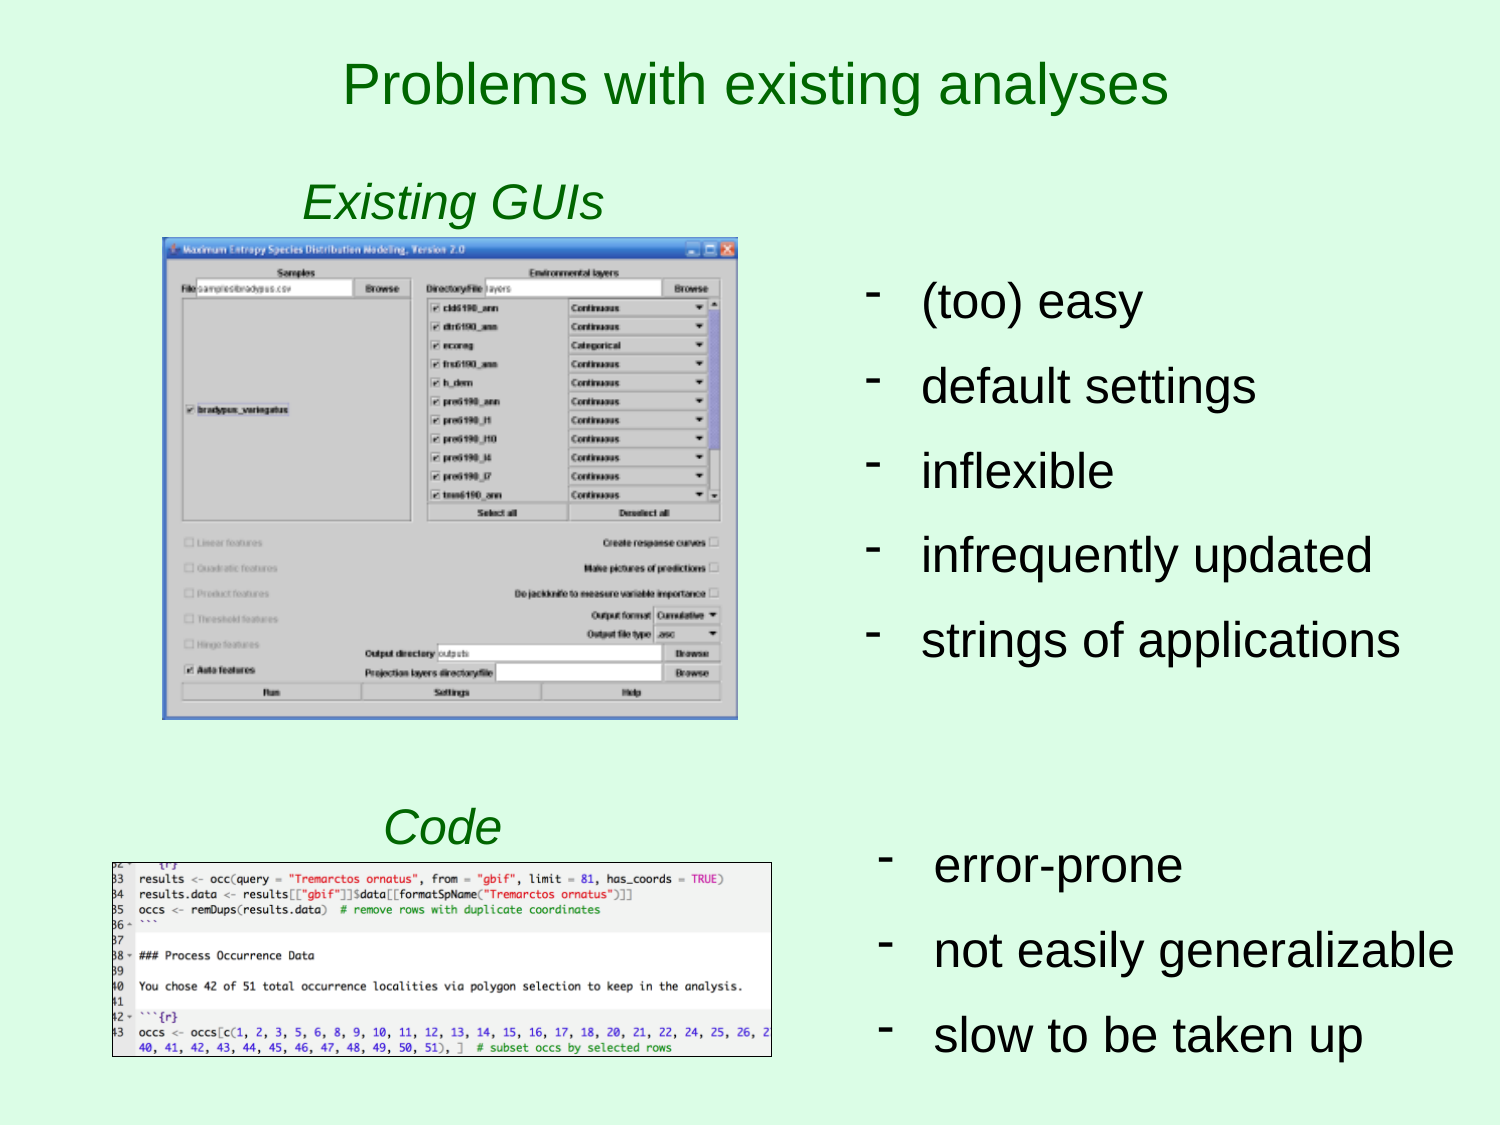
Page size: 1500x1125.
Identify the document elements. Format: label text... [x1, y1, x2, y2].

text_box Problems with existing analyses [49, 39, 1463, 124]
picture [112, 862, 772, 1057]
picture [162, 237, 738, 721]
text_box (too) easy default settings inflexible infrequently updated strings of applications [849, 260, 1425, 676]
text_box Existing GUIs [202, 161, 620, 235]
text_box Code [99, 787, 517, 862]
text_box error-prone not easily generalizable slow to be taken up [862, 825, 1488, 1125]
